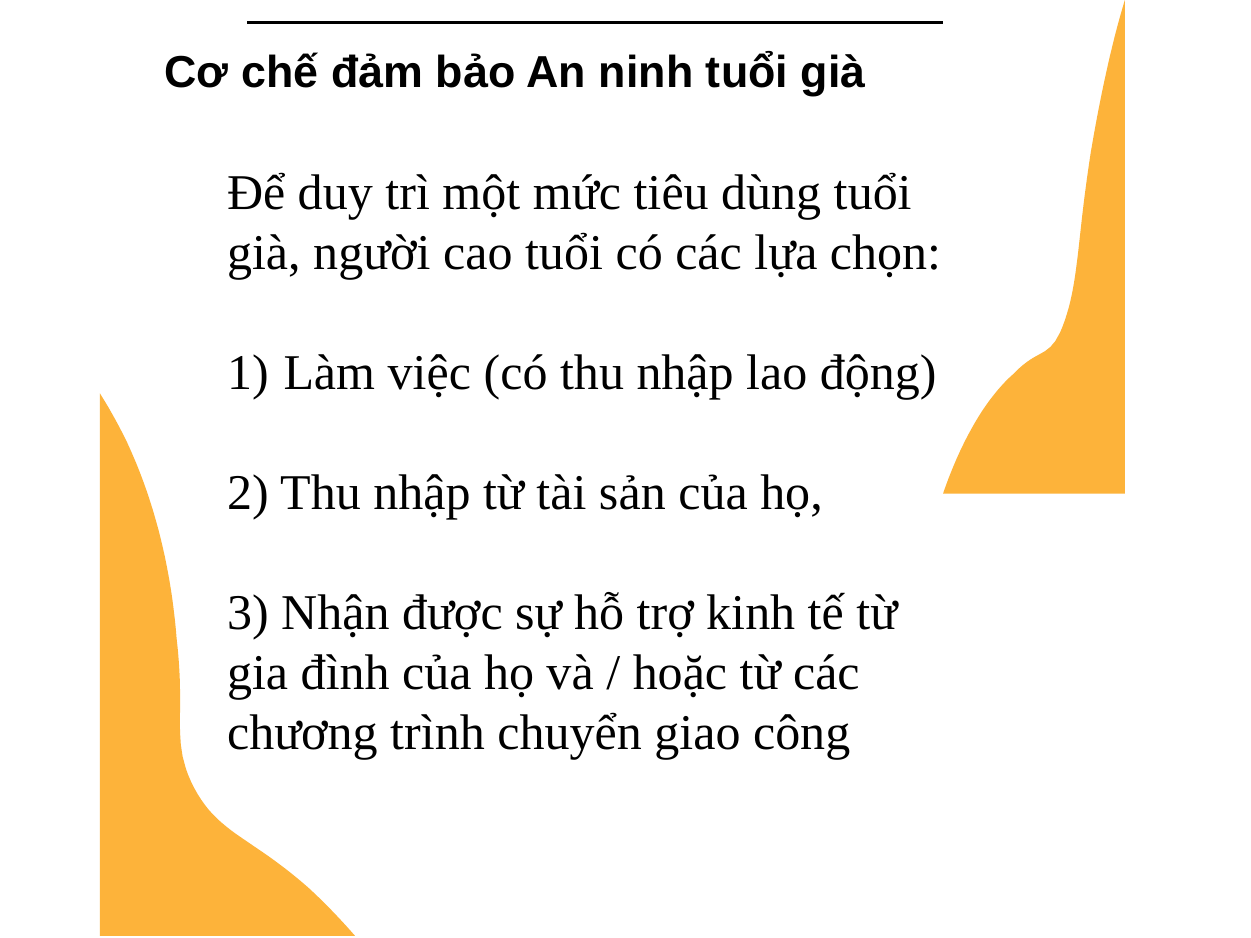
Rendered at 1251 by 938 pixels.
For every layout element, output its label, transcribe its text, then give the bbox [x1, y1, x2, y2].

title Cơ chế đảm bảo An ninh tuổi già [162, 40, 937, 200]
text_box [942, 0, 1238, 938]
text_box Để duy trì một mức tiêu dùng tuổi già, người cao tuổi có các lựa chọn: Làm việc (có thu nhập lao động) 2) Thu nhập từ tài sản của họ, 3) Nhận được sự hỗ trợ kinh tế từ gia đình của họ và / hoặc từ các chương trình chuyển giao công [212, 152, 937, 767]
text_box [99, 393, 355, 936]
